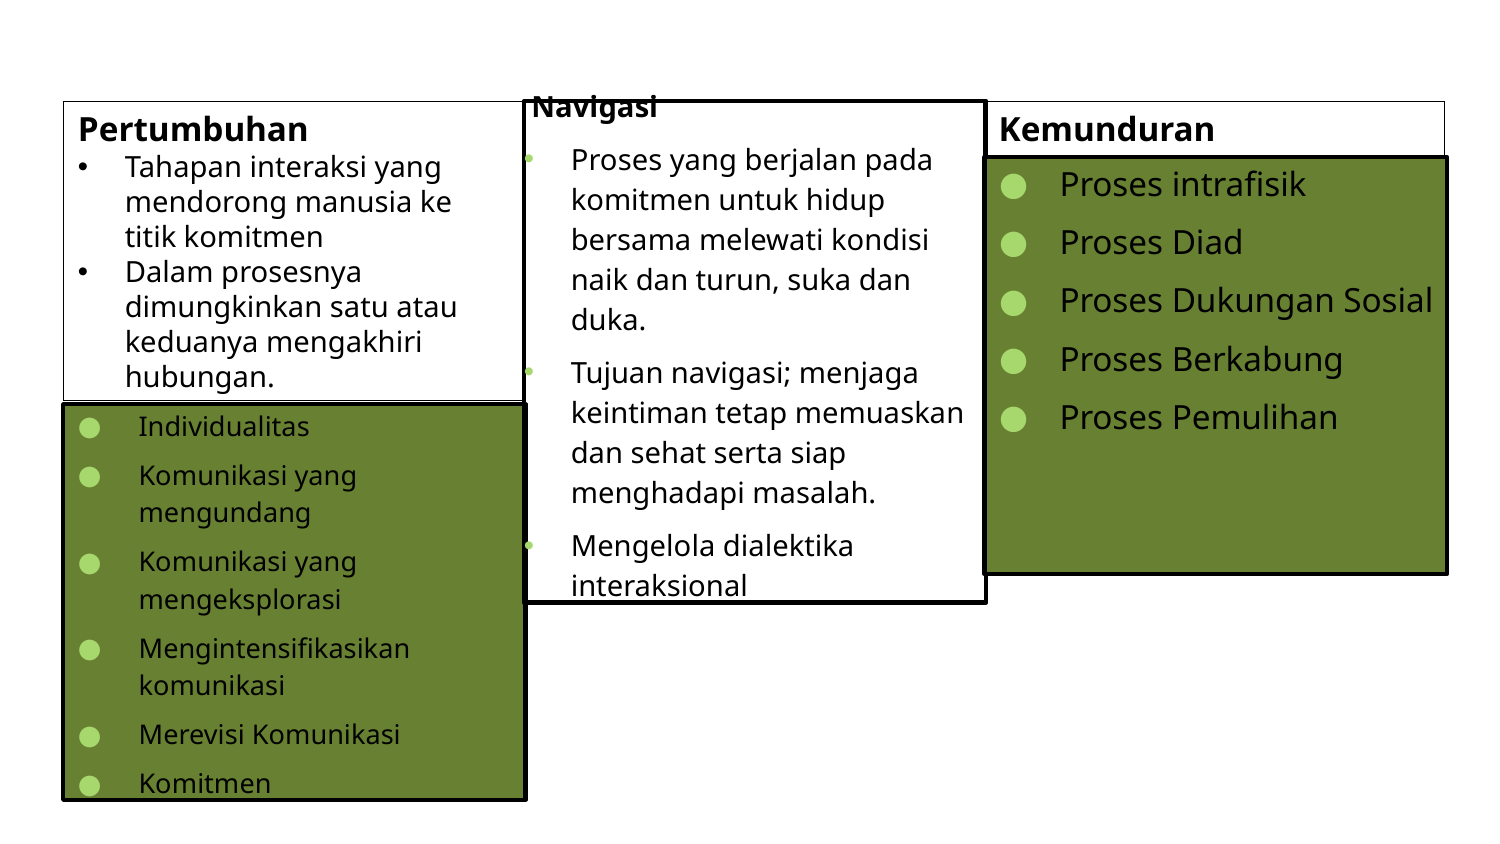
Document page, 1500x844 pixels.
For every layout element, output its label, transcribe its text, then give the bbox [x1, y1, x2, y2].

list Proses intrafisik Proses Diad Proses Dukungan Sosial Proses Berkabung Proses Pemulihan [982, 155, 1449, 576]
list Navigasi Proses yang berjalan pada komitmen untuk hidup bersama melewati kondisi naik dan turun, suka dan duka. Tujuan navigasi; menjaga keintiman tetap memuaskan dan sehat serta siap menghadapi masalah. Mengelola dialektika interaksional [522, 99, 988, 605]
list Individualitas Komunikasi yang mengundang Komunikasi yang mengeksplorasi Mengintensifikasikan komunikasi Merevisi Komunikasi Komitmen [61, 402, 528, 802]
text_box Pertumbuhan Tahapan interaksi yang mendorong manusia ke titik komitmen Dalam prosesnya dimungkinkan satu atau keduanya mengakhiri hubungan. [63, 101, 524, 401]
text_box Kemunduran [983, 101, 1445, 156]
